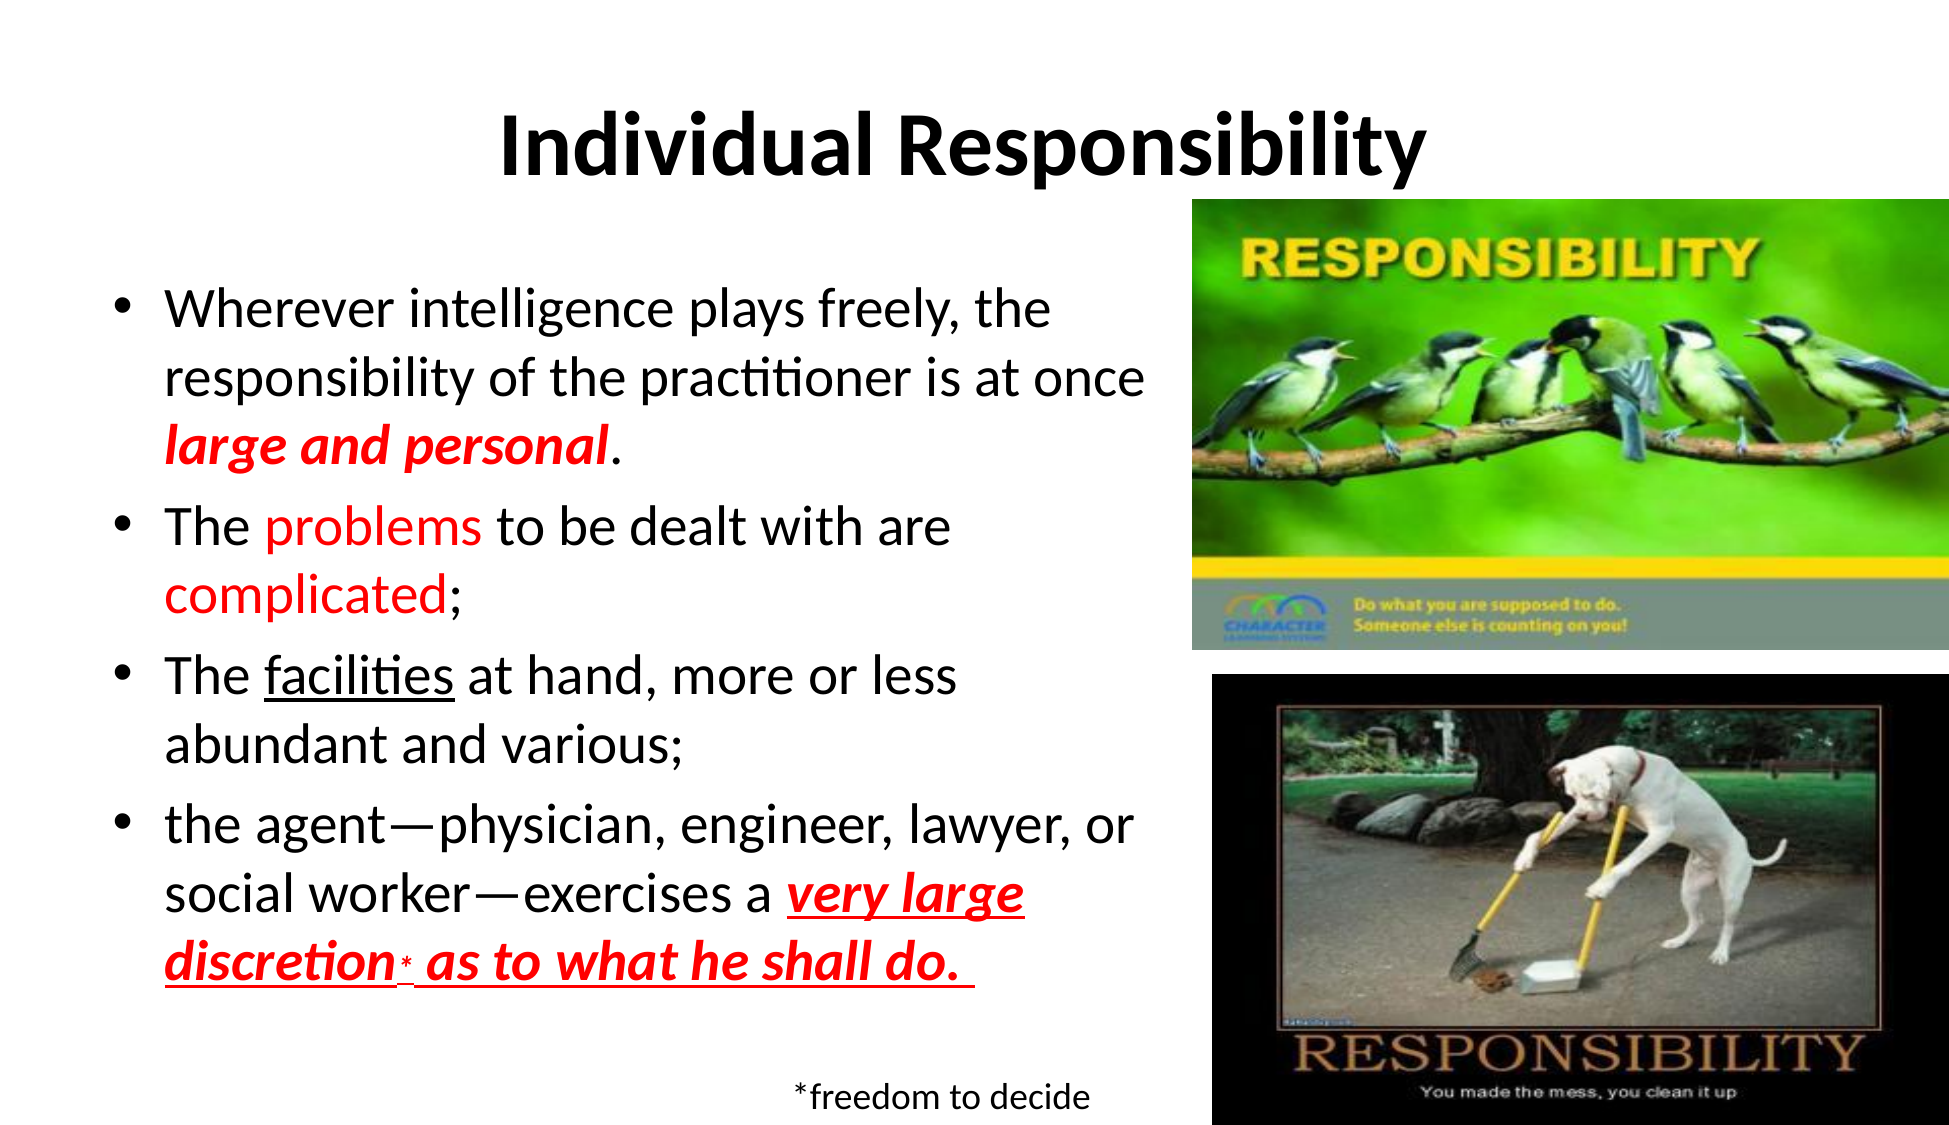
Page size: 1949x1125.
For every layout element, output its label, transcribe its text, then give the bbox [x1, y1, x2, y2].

text_box *freedom to decide [776, 1064, 1107, 1125]
list Wherever intelligence plays freely, the responsibility of the practitioner is at once large and personal. The problems to be dealt with are complicated; The facilities at hand, more or less abundant and various; the agent—physician, engineer, lawyer, or social worker—exercises a very large discretion* as to what he shall do. [97, 262, 1186, 1005]
title Individual Responsibility [97, 45, 1852, 233]
picture [1212, 674, 1949, 1125]
picture [1192, 199, 1949, 651]
